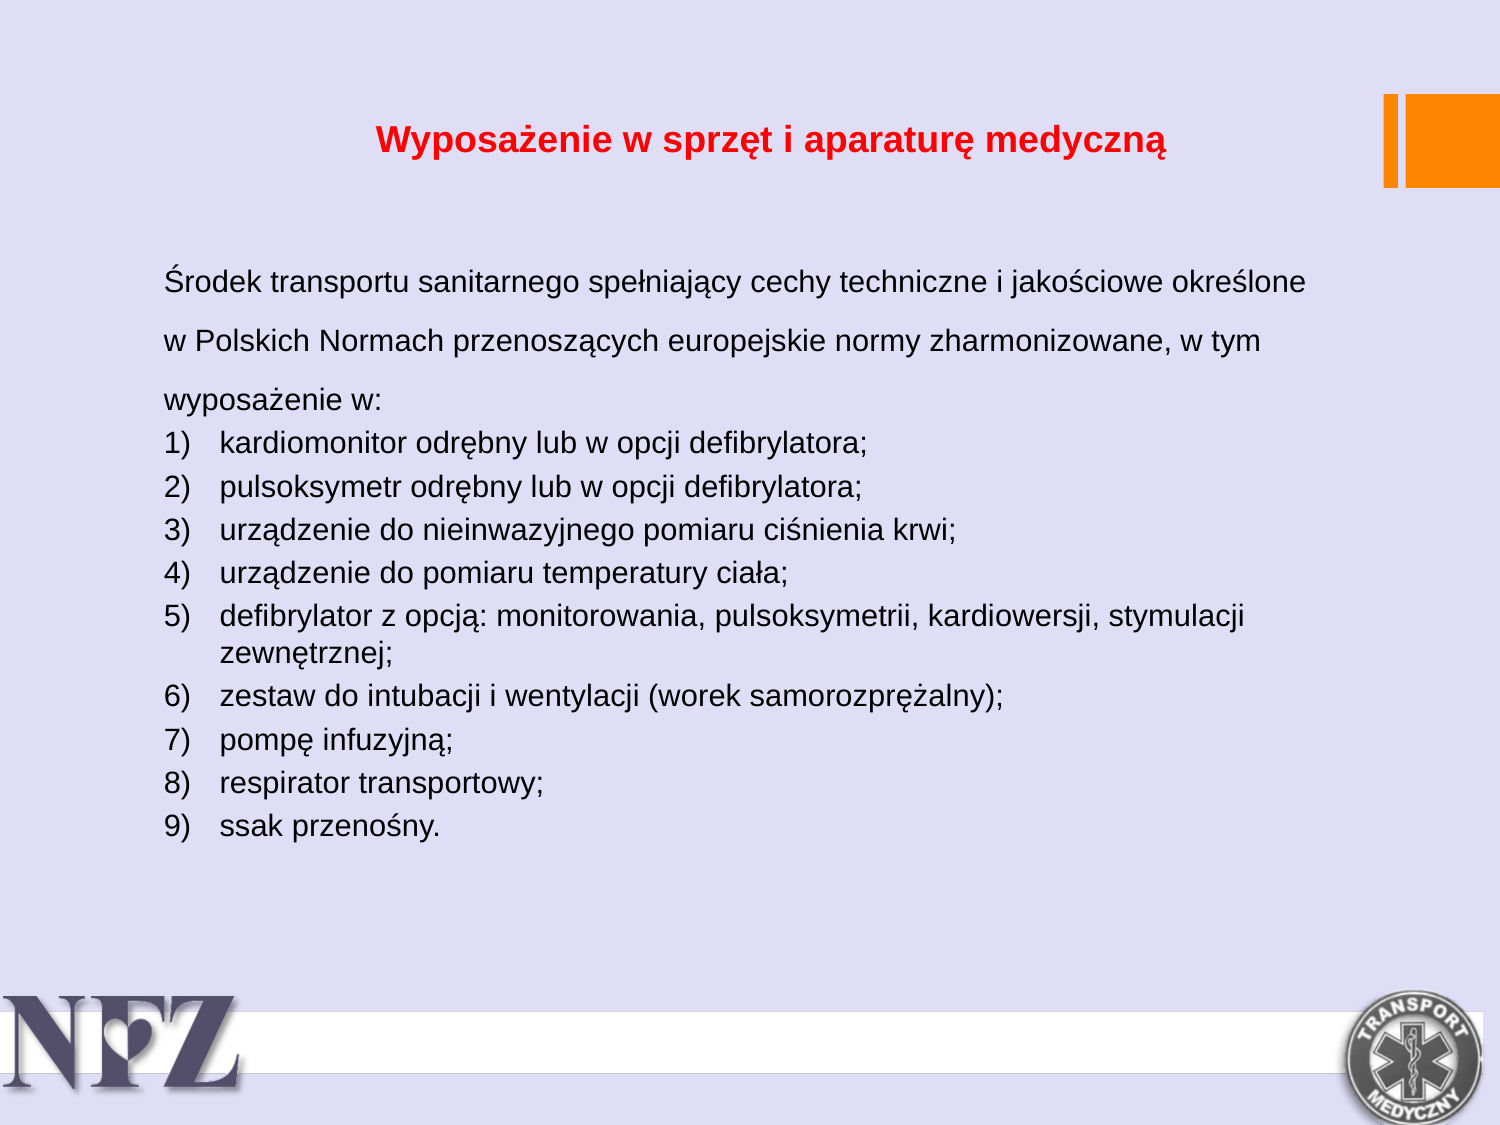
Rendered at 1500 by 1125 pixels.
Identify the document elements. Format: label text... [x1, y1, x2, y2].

list Środek transportu sanitarnego spełniający cechy techniczne i jakościowe określone w Polskich Normach przenoszących europejskie normy zharmonizowane, w tym wyposażenie w: kardiomonitor odrębny lub w opcji defibrylatora; pulsoksymetr odrębny lub w opcji defibrylatora; urządzenie do nieinwazyjnego pomiaru ciśnienia krwi; urządzenie do pomiaru temperatury ciała; defibrylator z opcją: monitorowania, pulsoksymetrii, kardiowersji, stymulacji zewnętrznej; zestaw do intubacji i wentylacji (worek samorozprężalny); pompę infuzyjną; respirator transportowy; ssak przenośny. [141, 231, 1342, 917]
picture [0, 974, 1496, 1125]
title Wyposażenie w sprzęt i aparaturę medyczną [171, 78, 1372, 268]
